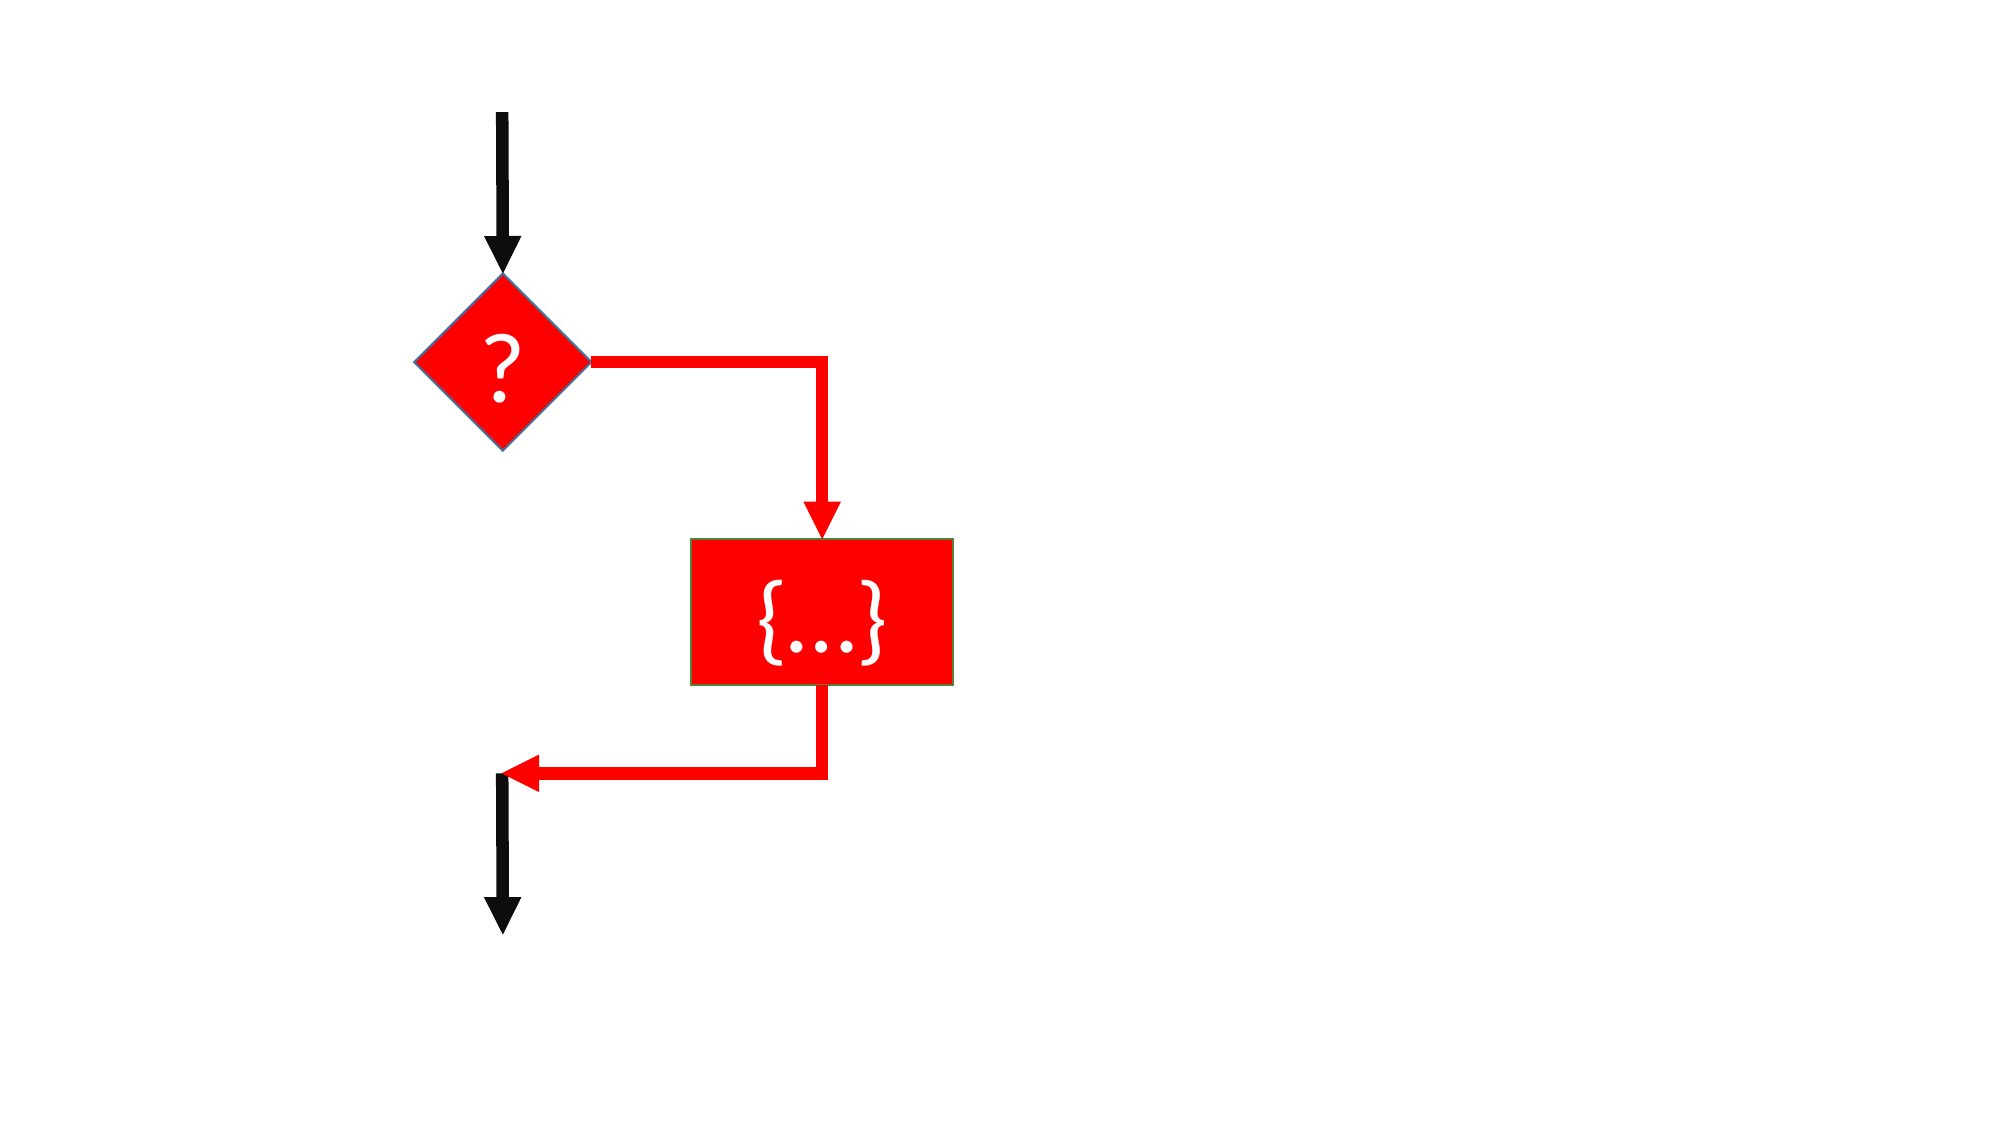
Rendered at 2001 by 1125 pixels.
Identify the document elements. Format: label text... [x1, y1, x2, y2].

text_box ? [412, 272, 591, 453]
text_box {…} [690, 538, 954, 686]
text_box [591, 362, 823, 540]
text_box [617, 568, 707, 890]
